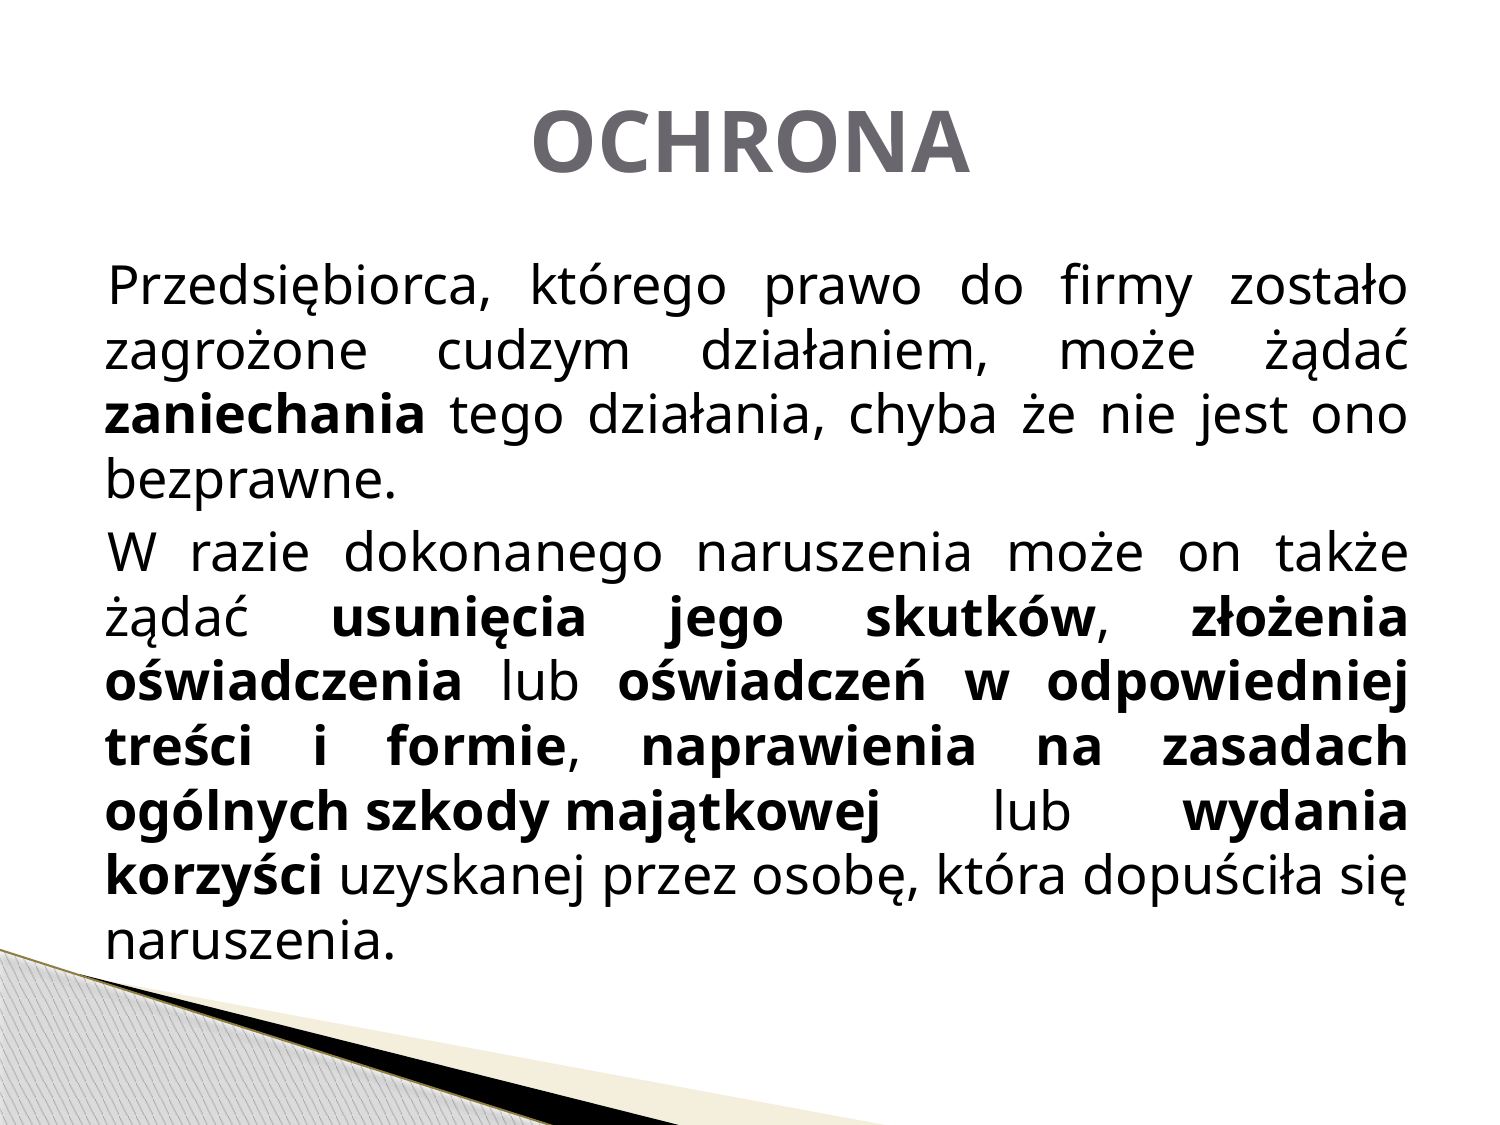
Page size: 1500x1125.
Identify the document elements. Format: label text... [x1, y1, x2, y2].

title OCHRONA [75, 45, 1425, 233]
list Przedsiębiorca, którego prawo do firmy zostało zagrożone cudzym działaniem, może żądać zaniechania tego działania, chyba że nie jest ono bezprawne. W razie dokonanego naruszenia może on także żądać usunięcia jego skutków, złożenia oświadczenia lub oświadczeń w odpowiedniej treści i formie, naprawienia na zasadach ogólnych szkody majątkowej lub wydania korzyści uzyskanej przez osobę, która dopuściła się naruszenia. [75, 243, 1425, 986]
